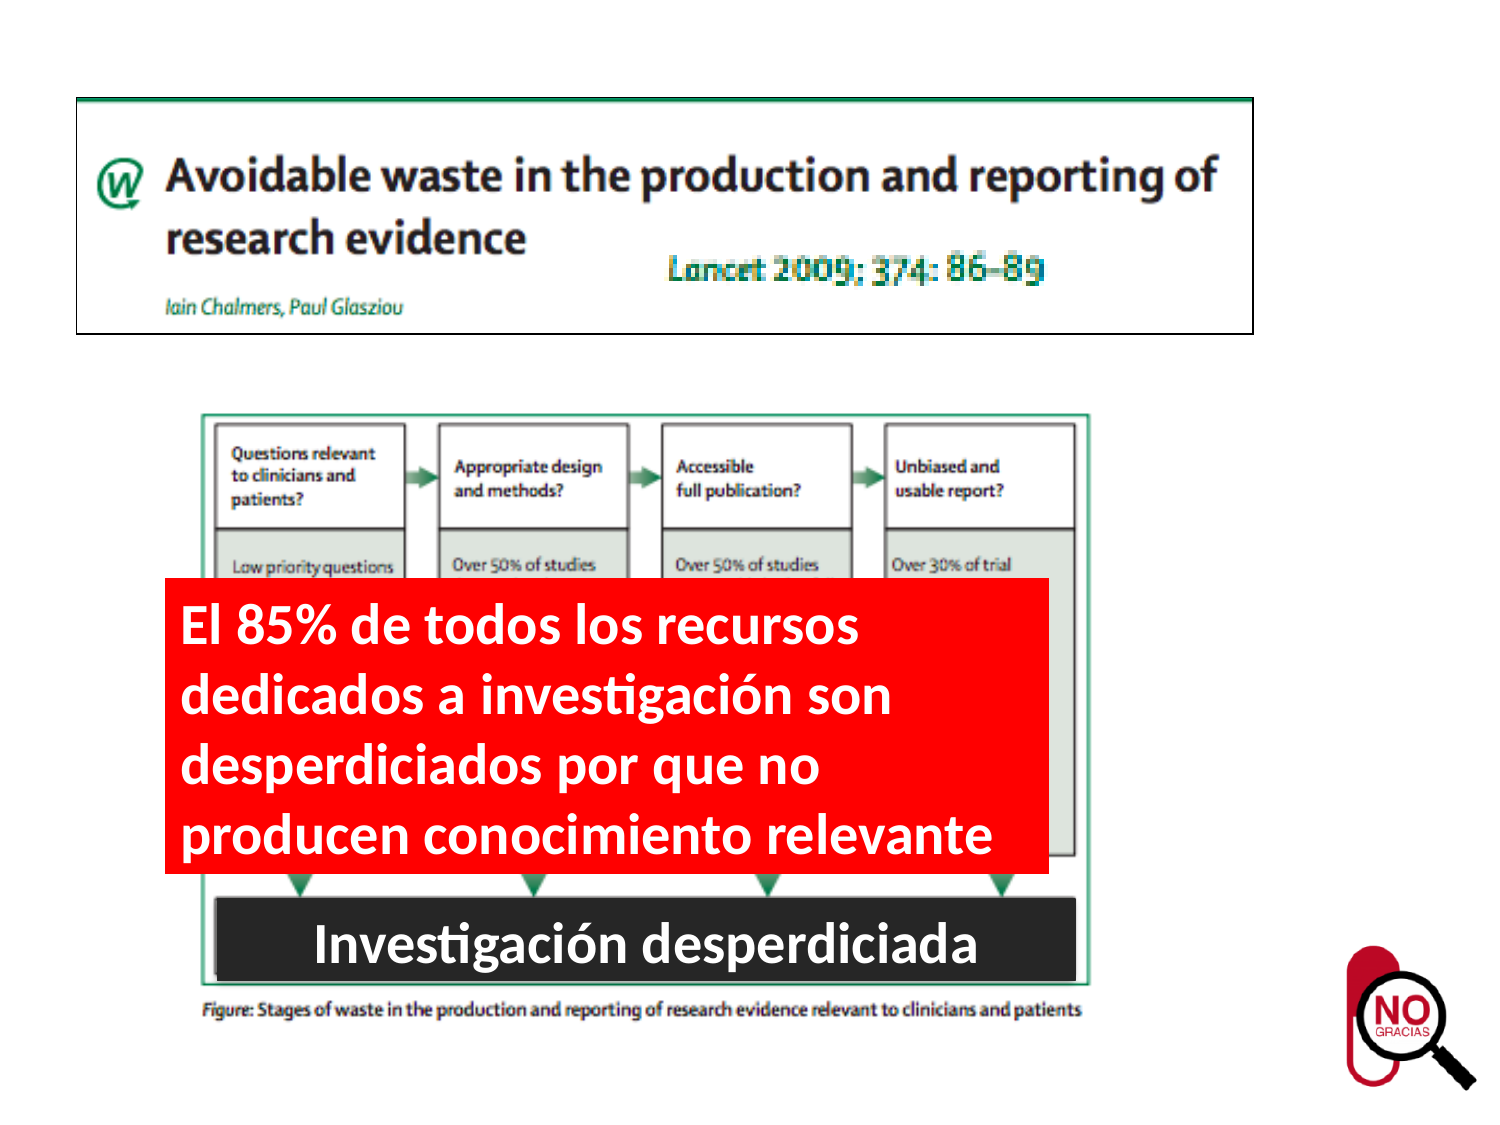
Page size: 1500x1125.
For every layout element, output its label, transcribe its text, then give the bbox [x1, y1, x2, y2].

picture [1322, 929, 1500, 1107]
text_box El 85% de todos los recursos dedicados a investigación son desperdiciados por que no producen conocimiento relevante [165, 578, 192, 874]
picture [77, 97, 1253, 334]
picture [197, 410, 1099, 1033]
